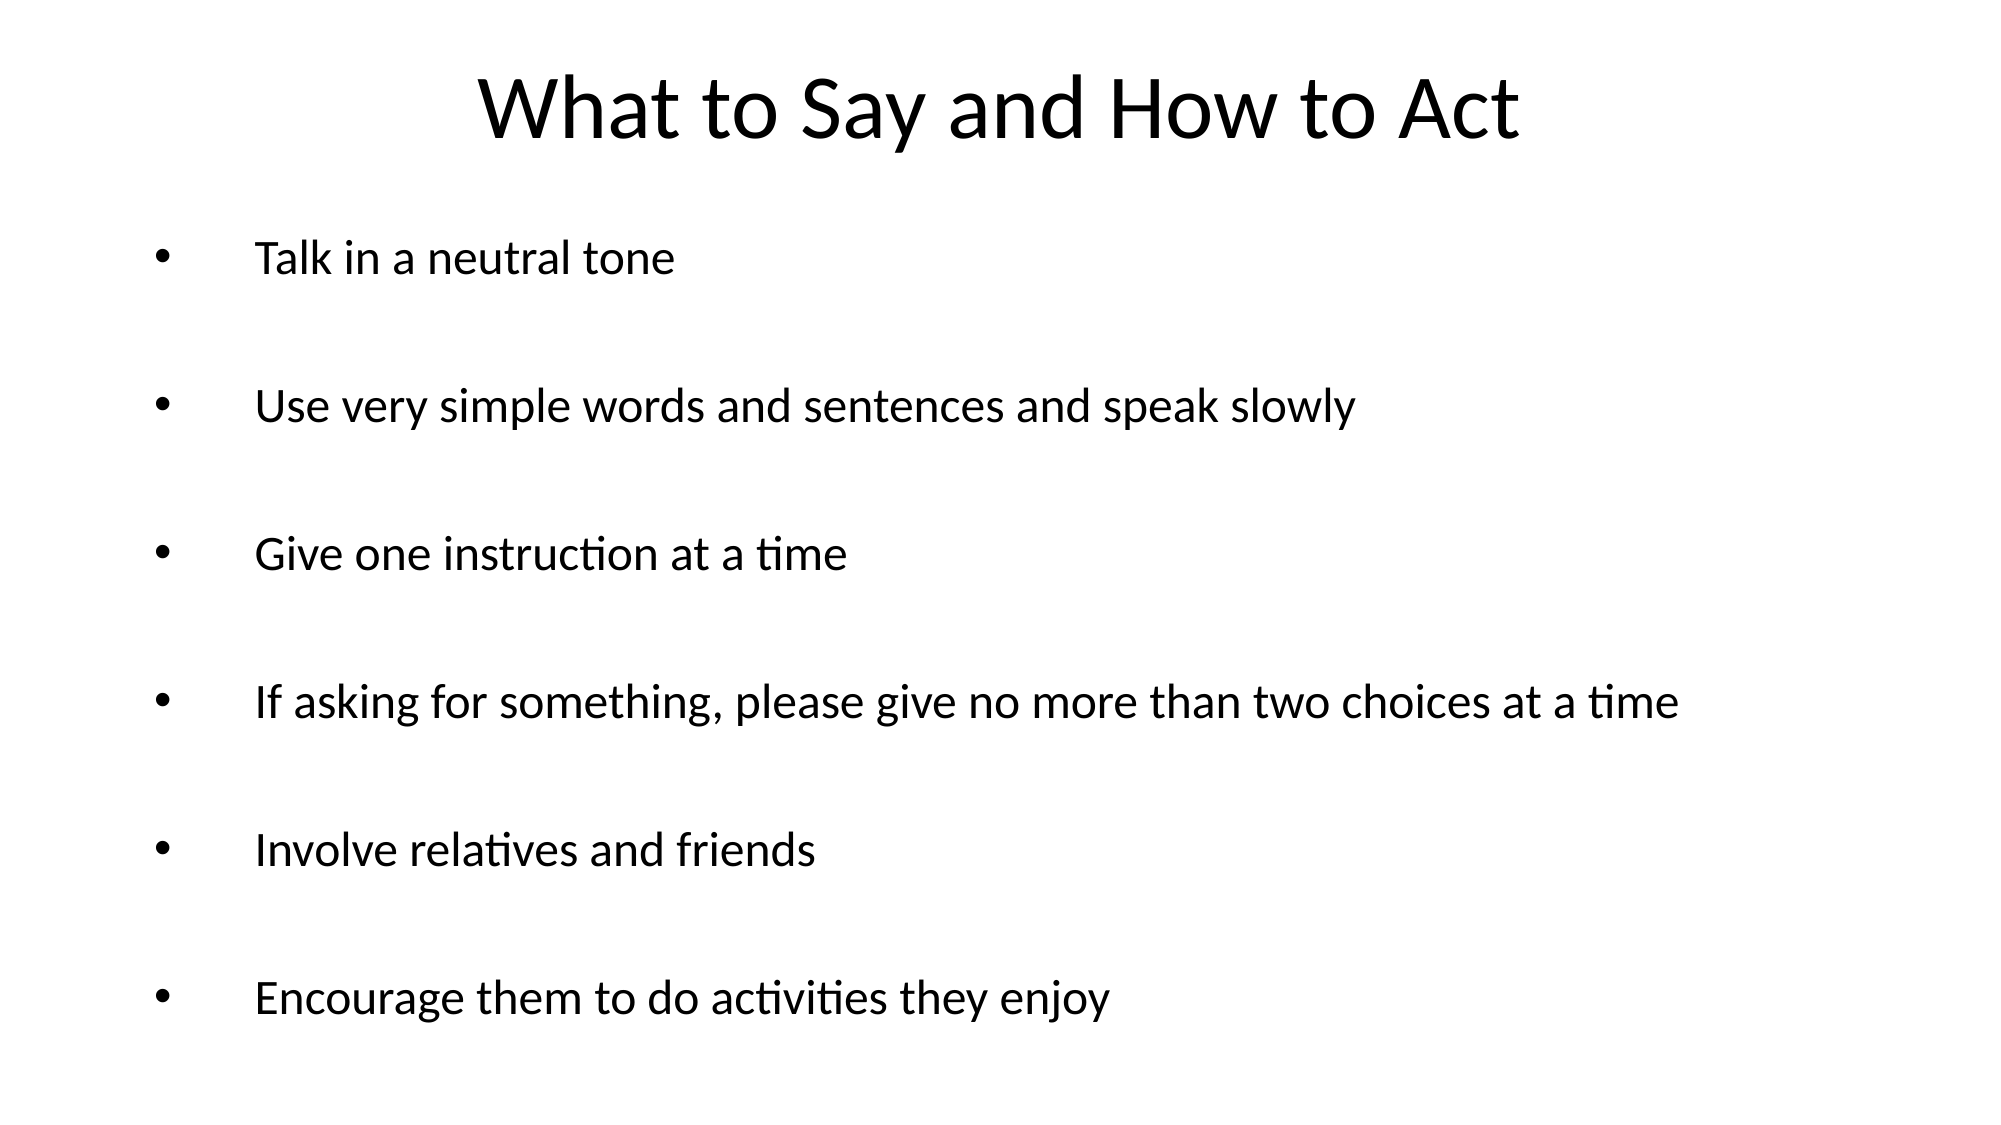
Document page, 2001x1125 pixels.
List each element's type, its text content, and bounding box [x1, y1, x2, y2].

title What to Say and How to Act [137, 0, 1863, 218]
list Talk in a neutral tone Use very simple words and sentences and speak slowly Give one instruction at a time If asking for something, please give no more than two choices at a time Involve relatives and friends Encourage them to do activities they enjoy [137, 224, 1863, 1039]
